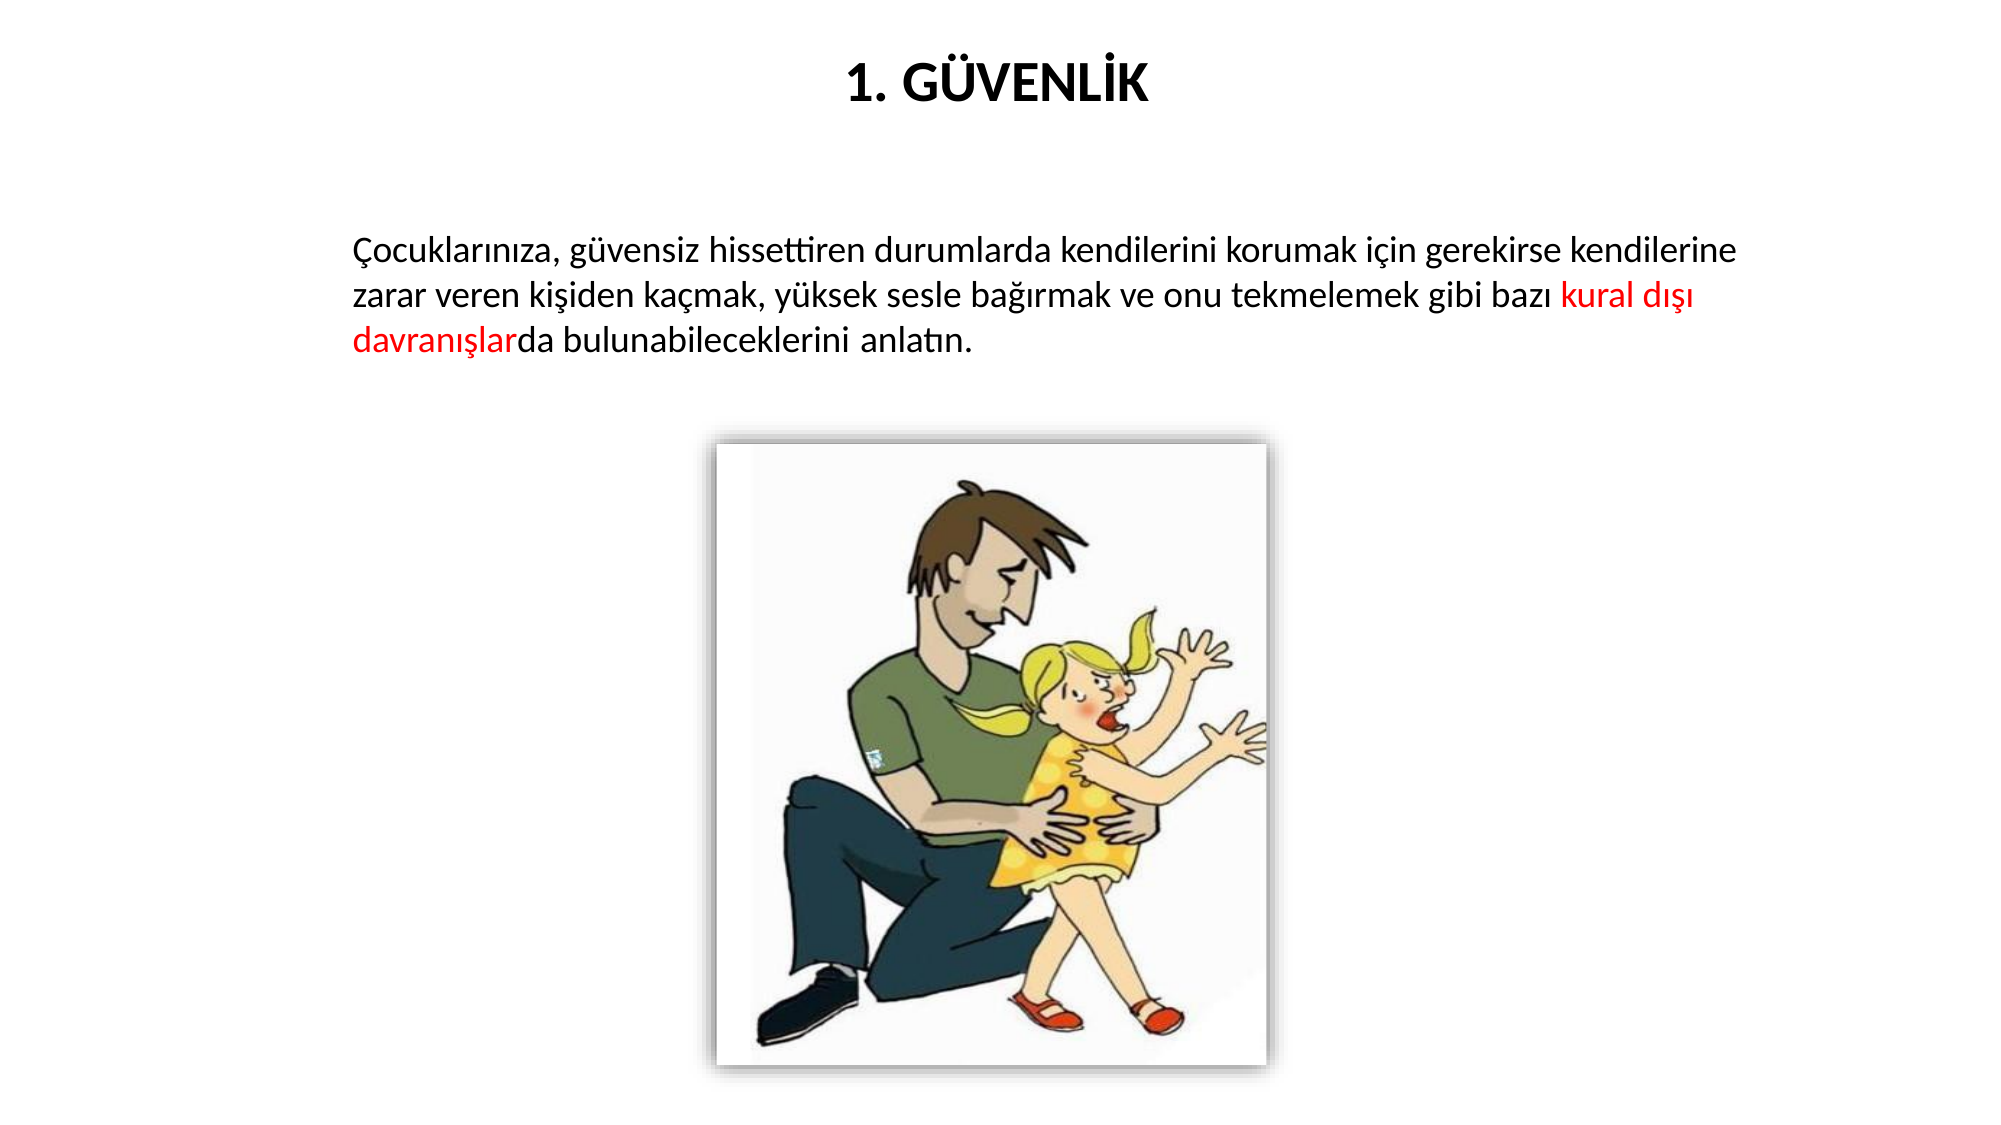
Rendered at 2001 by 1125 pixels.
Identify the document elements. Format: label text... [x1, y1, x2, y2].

text_box 1. GÜVENLİK [842, 43, 1154, 114]
text_box [716, 444, 1267, 1065]
text_box Çocuklarınıza, güvensiz hissettiren durumlarda kendilerini korumak için gerekirse kendilerine zarar veren kişiden kaçmak, yüksek sesle bağırmak ve onu tekmelemek gibi bazı kural dışı davranışlarda bulunabileceklerini anlatın. [350, 224, 1759, 361]
text_box [684, 412, 1298, 1097]
